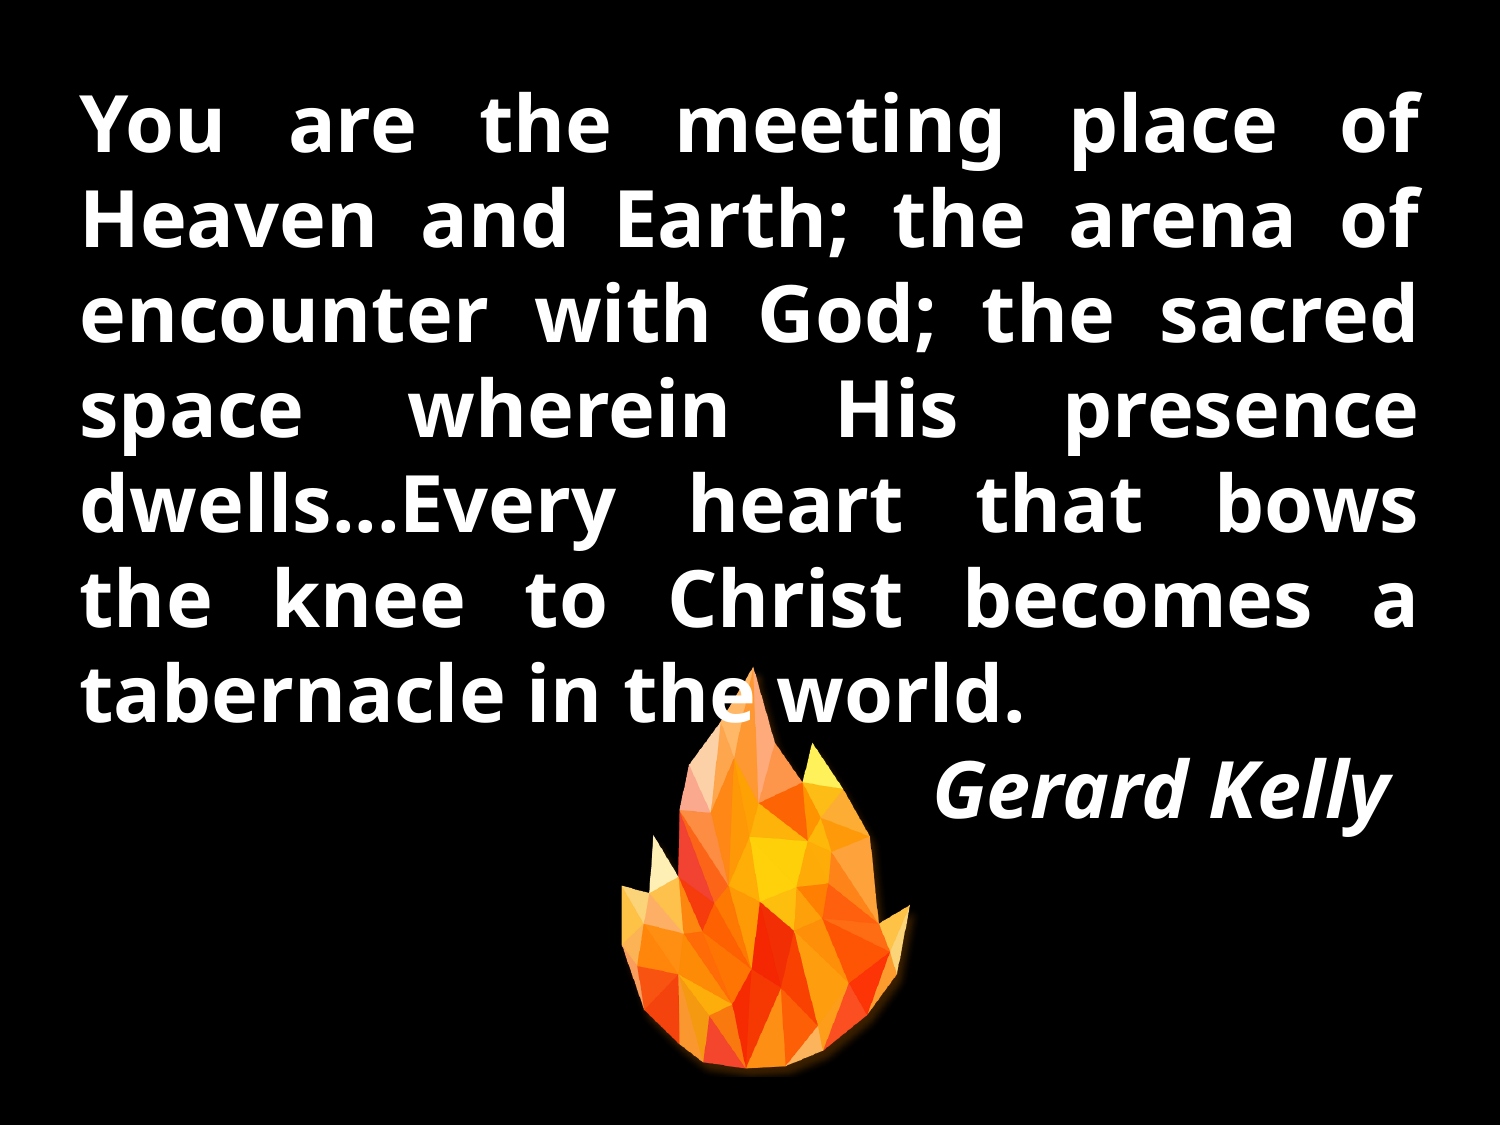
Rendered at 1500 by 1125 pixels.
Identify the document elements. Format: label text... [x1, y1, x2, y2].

text_box You are the meeting place of Heaven and Earth; the arena of encounter with God; the sacred space wherein His presence dwells...Every heart that bows the knee to Christ becomes a tabernacle in the world. Gerard Kelly [64, 66, 1436, 842]
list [548, 597, 952, 1078]
